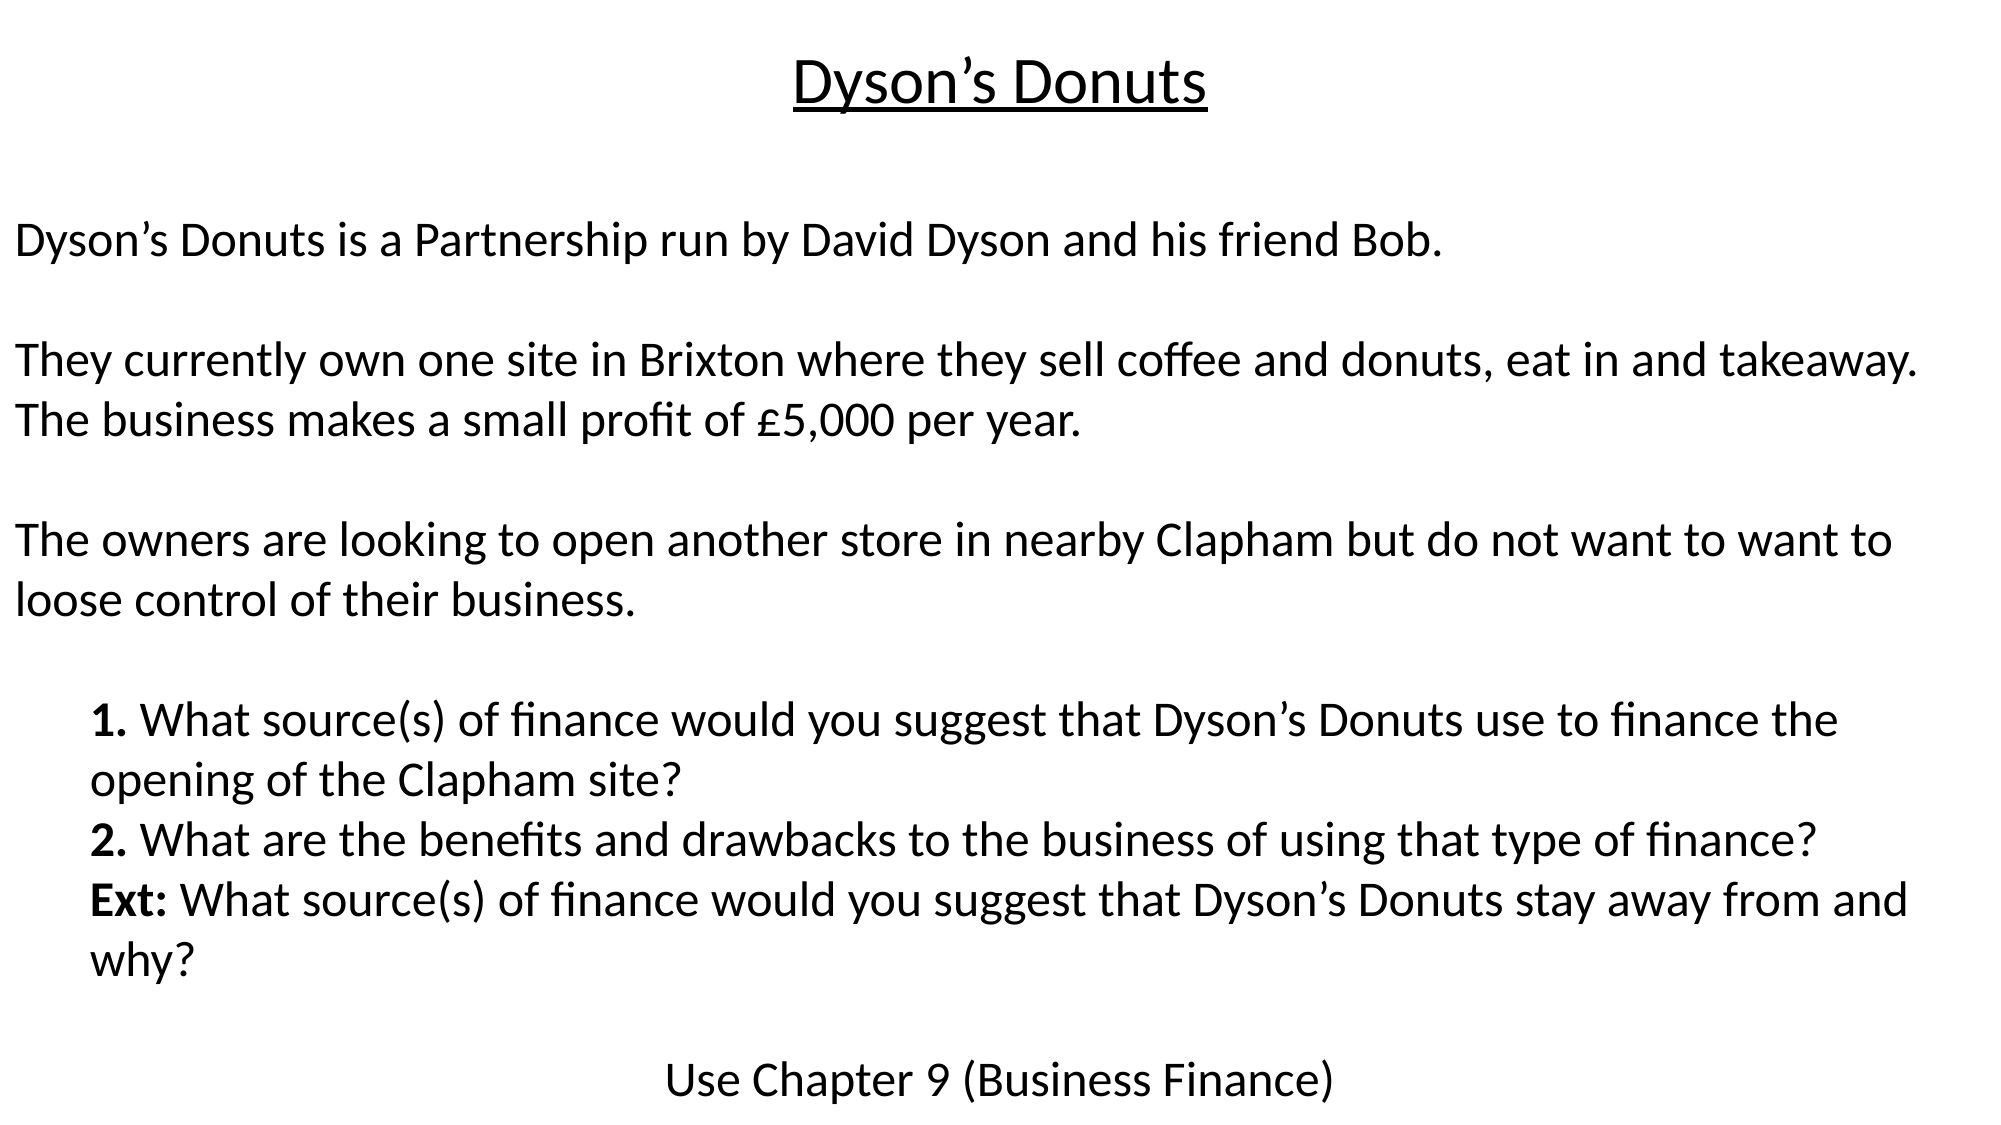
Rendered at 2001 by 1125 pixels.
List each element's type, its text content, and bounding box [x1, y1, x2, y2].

text_box Dyson’s Donuts Dyson’s Donuts is a Partnership run by David Dyson and his friend Bob. They currently own one site in Brixton where they sell coffee and donuts, eat in and takeaway. The business makes a small profit of £5,000 per year. The owners are looking to open another store in nearby Clapham but do not want to want to loose control of their business. 1. What source(s) of finance would you suggest that Dyson’s Donuts use to finance the opening of the Clapham site? 2. What are the benefits and drawbacks to the business of using that type of finance? Ext: What source(s) of finance would you suggest that Dyson’s Donuts stay away from and why? Use Chapter 9 (Business Finance) [0, 29, 2000, 1114]
